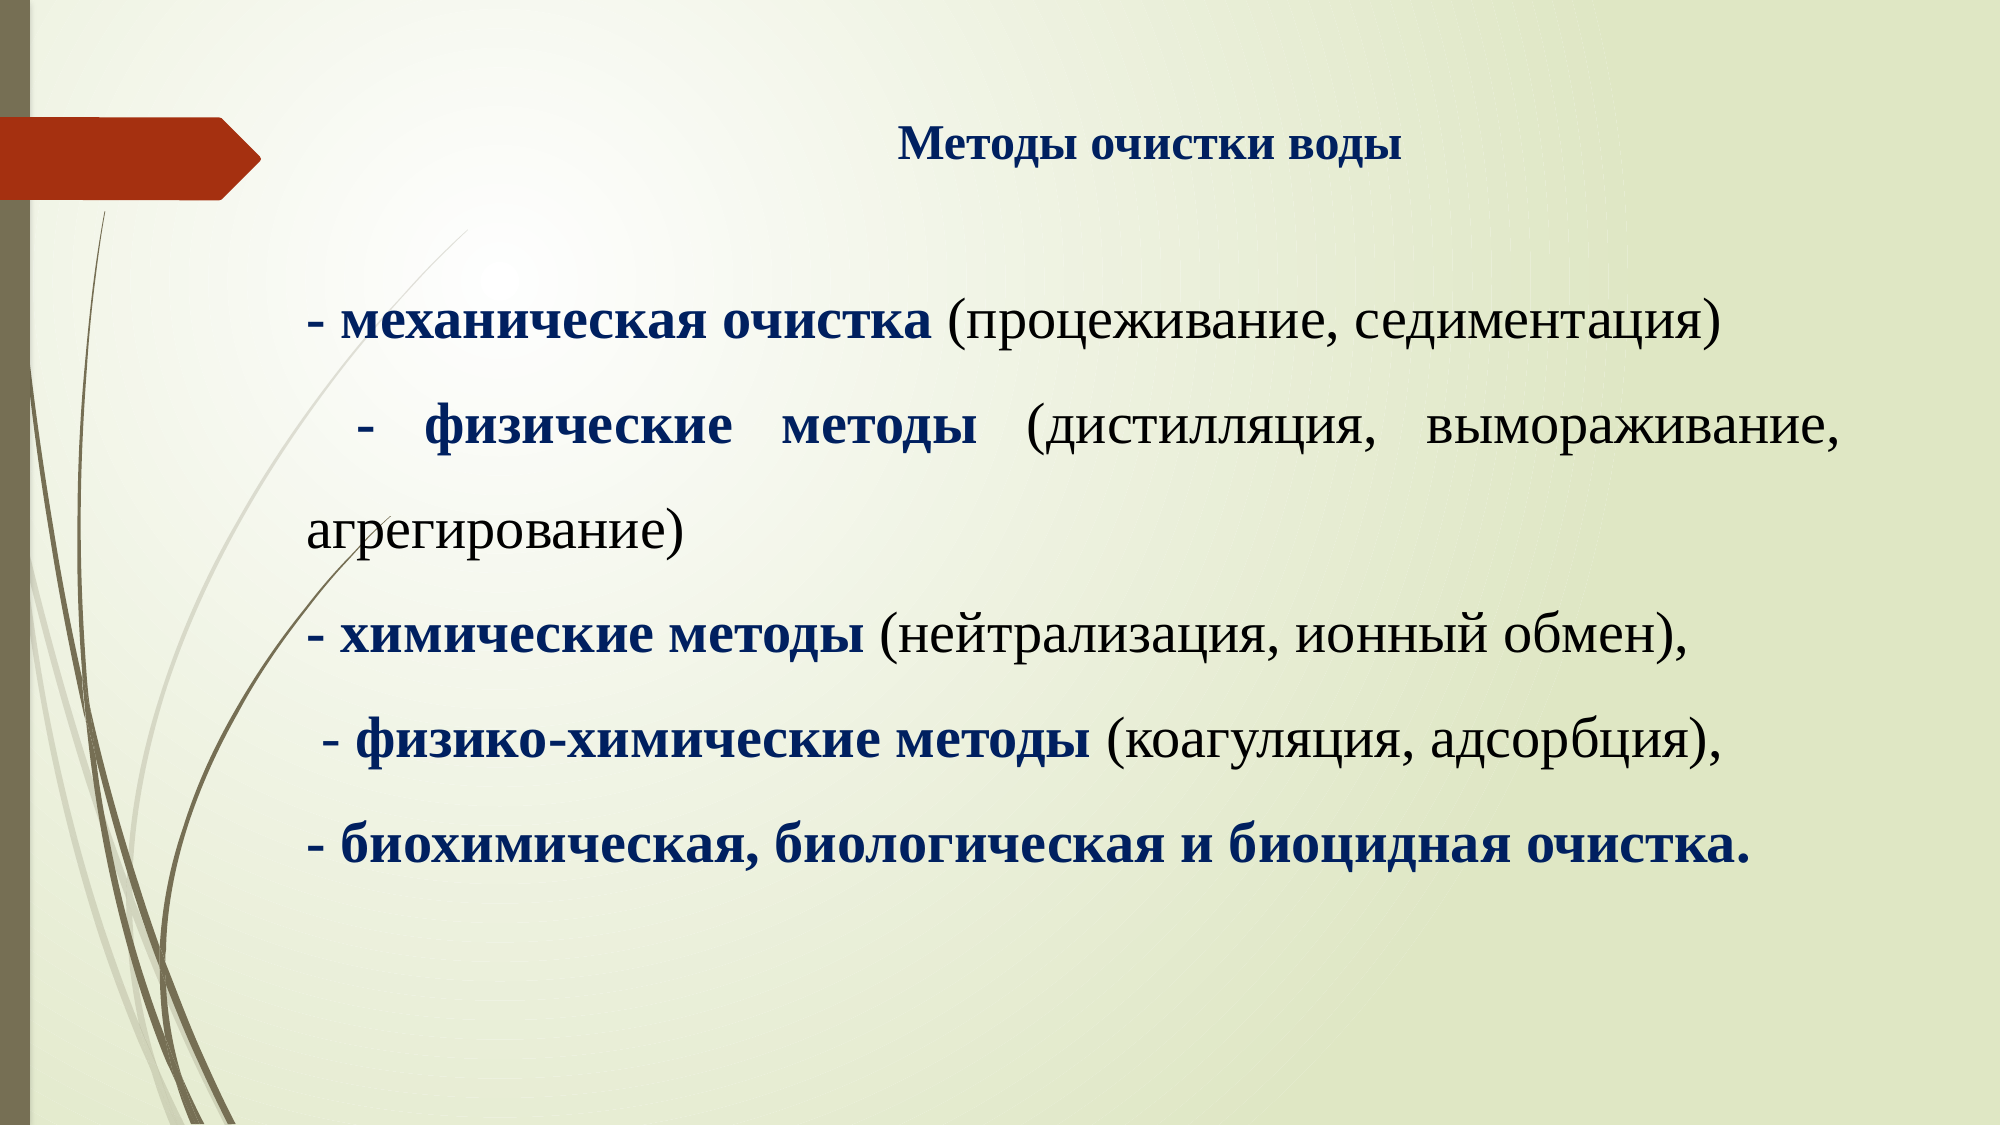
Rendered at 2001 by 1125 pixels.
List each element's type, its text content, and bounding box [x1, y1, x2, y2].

text_box - механическая очистка (процеживание, седиментация) - физические методы (дистилляция, вымораживание, агрегирование) - химические методы (нейтрализация, ионный обмен), - физико-химические методы (коагуляция, адсорбция), - биохимическая, биологическая и биоцидная очистка. [217, 237, 1857, 882]
title Методы очистки воды [425, 102, 1888, 313]
